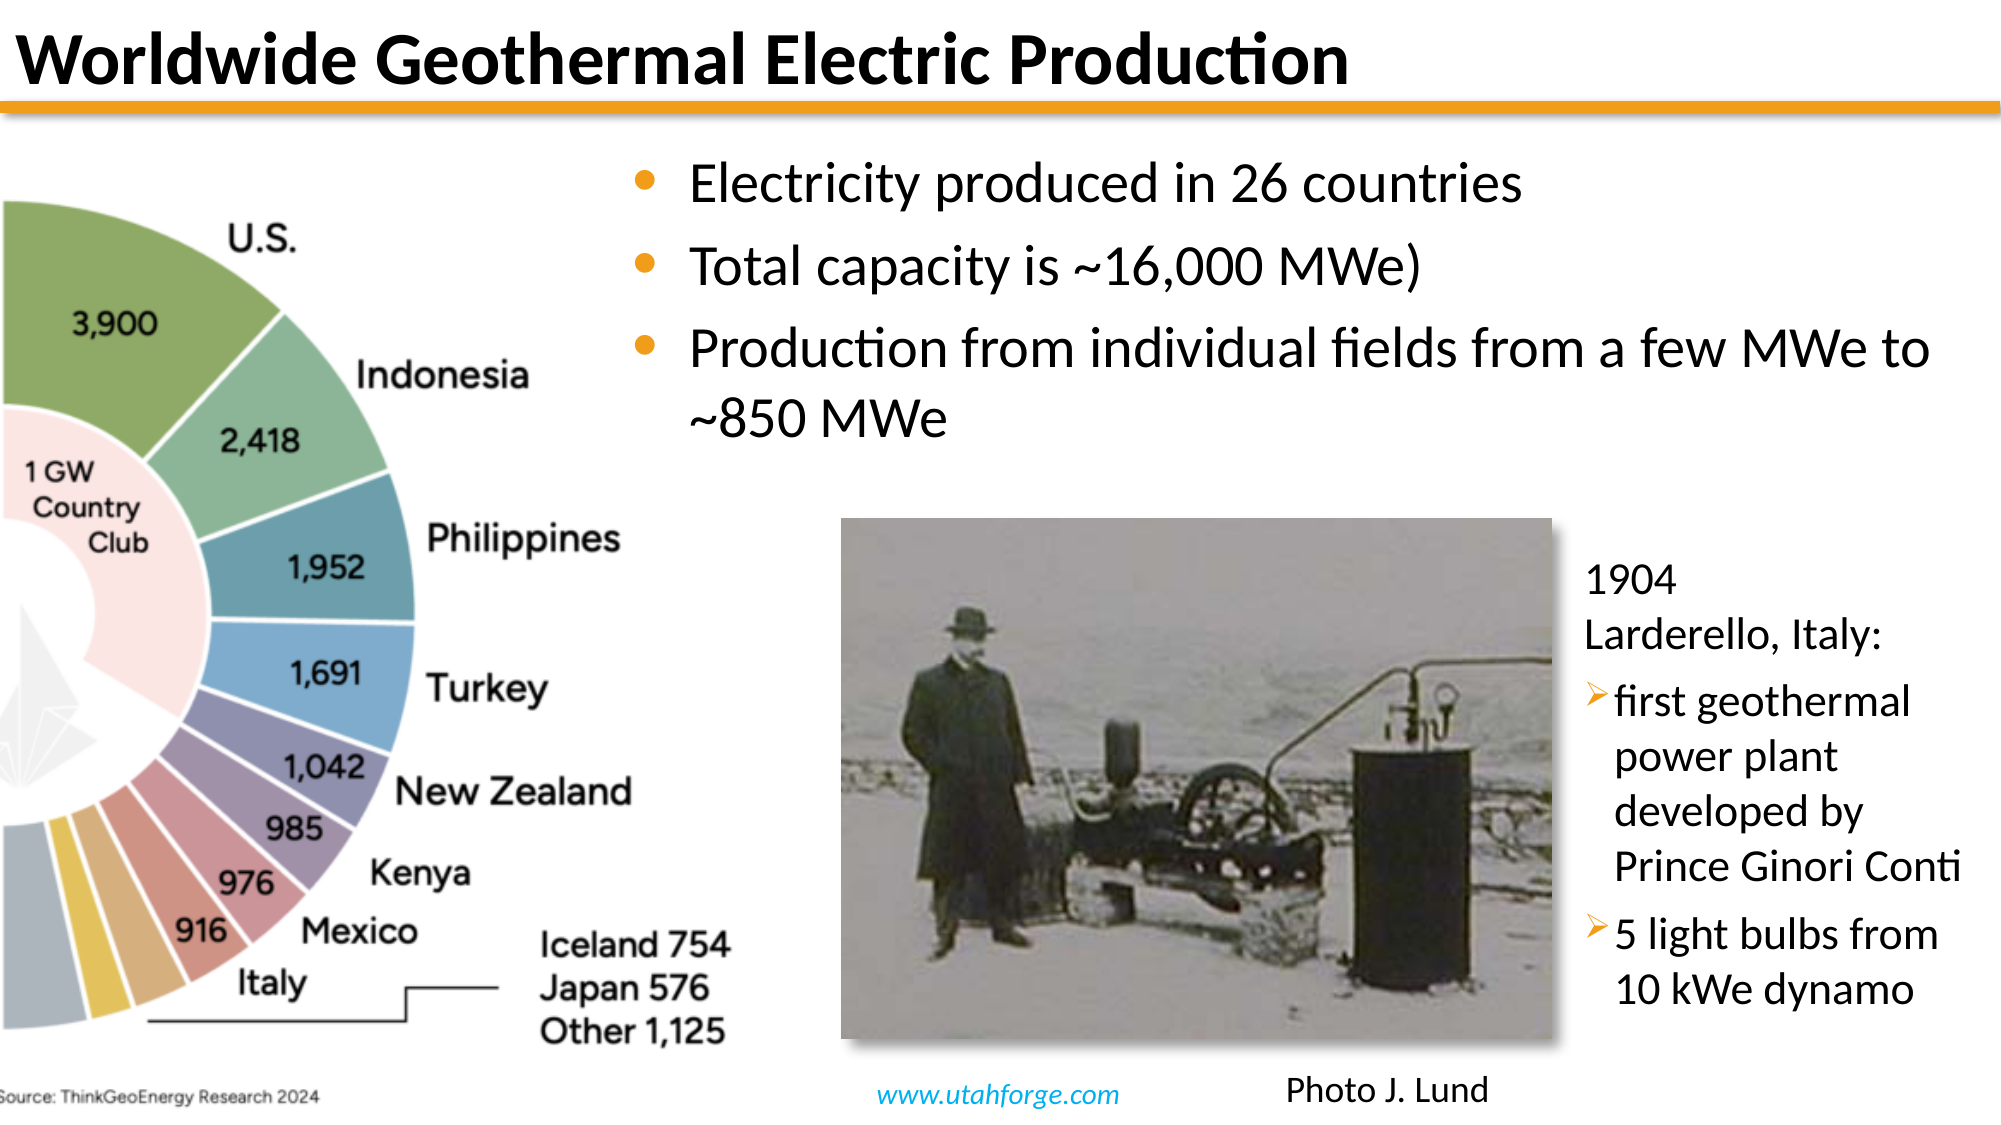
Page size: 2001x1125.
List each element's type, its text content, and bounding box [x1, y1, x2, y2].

text_box Photo J. Lund [1271, 1057, 1505, 1125]
text_box 1904 Larderello, Italy: first geothermal power plant developed by Prince Ginori Conti 5 light bulbs from 10 kWe dynamo [1569, 541, 1980, 1021]
picture [0, 176, 743, 1124]
title Worldwide Geothermal Electric Production [0, 0, 2000, 120]
text_box Electricity produced in 26 countries Total capacity is ~16,000 MWe) Production from individual fields from a few MWe to ~850 MWe [618, 136, 2000, 457]
picture [841, 518, 1552, 1039]
